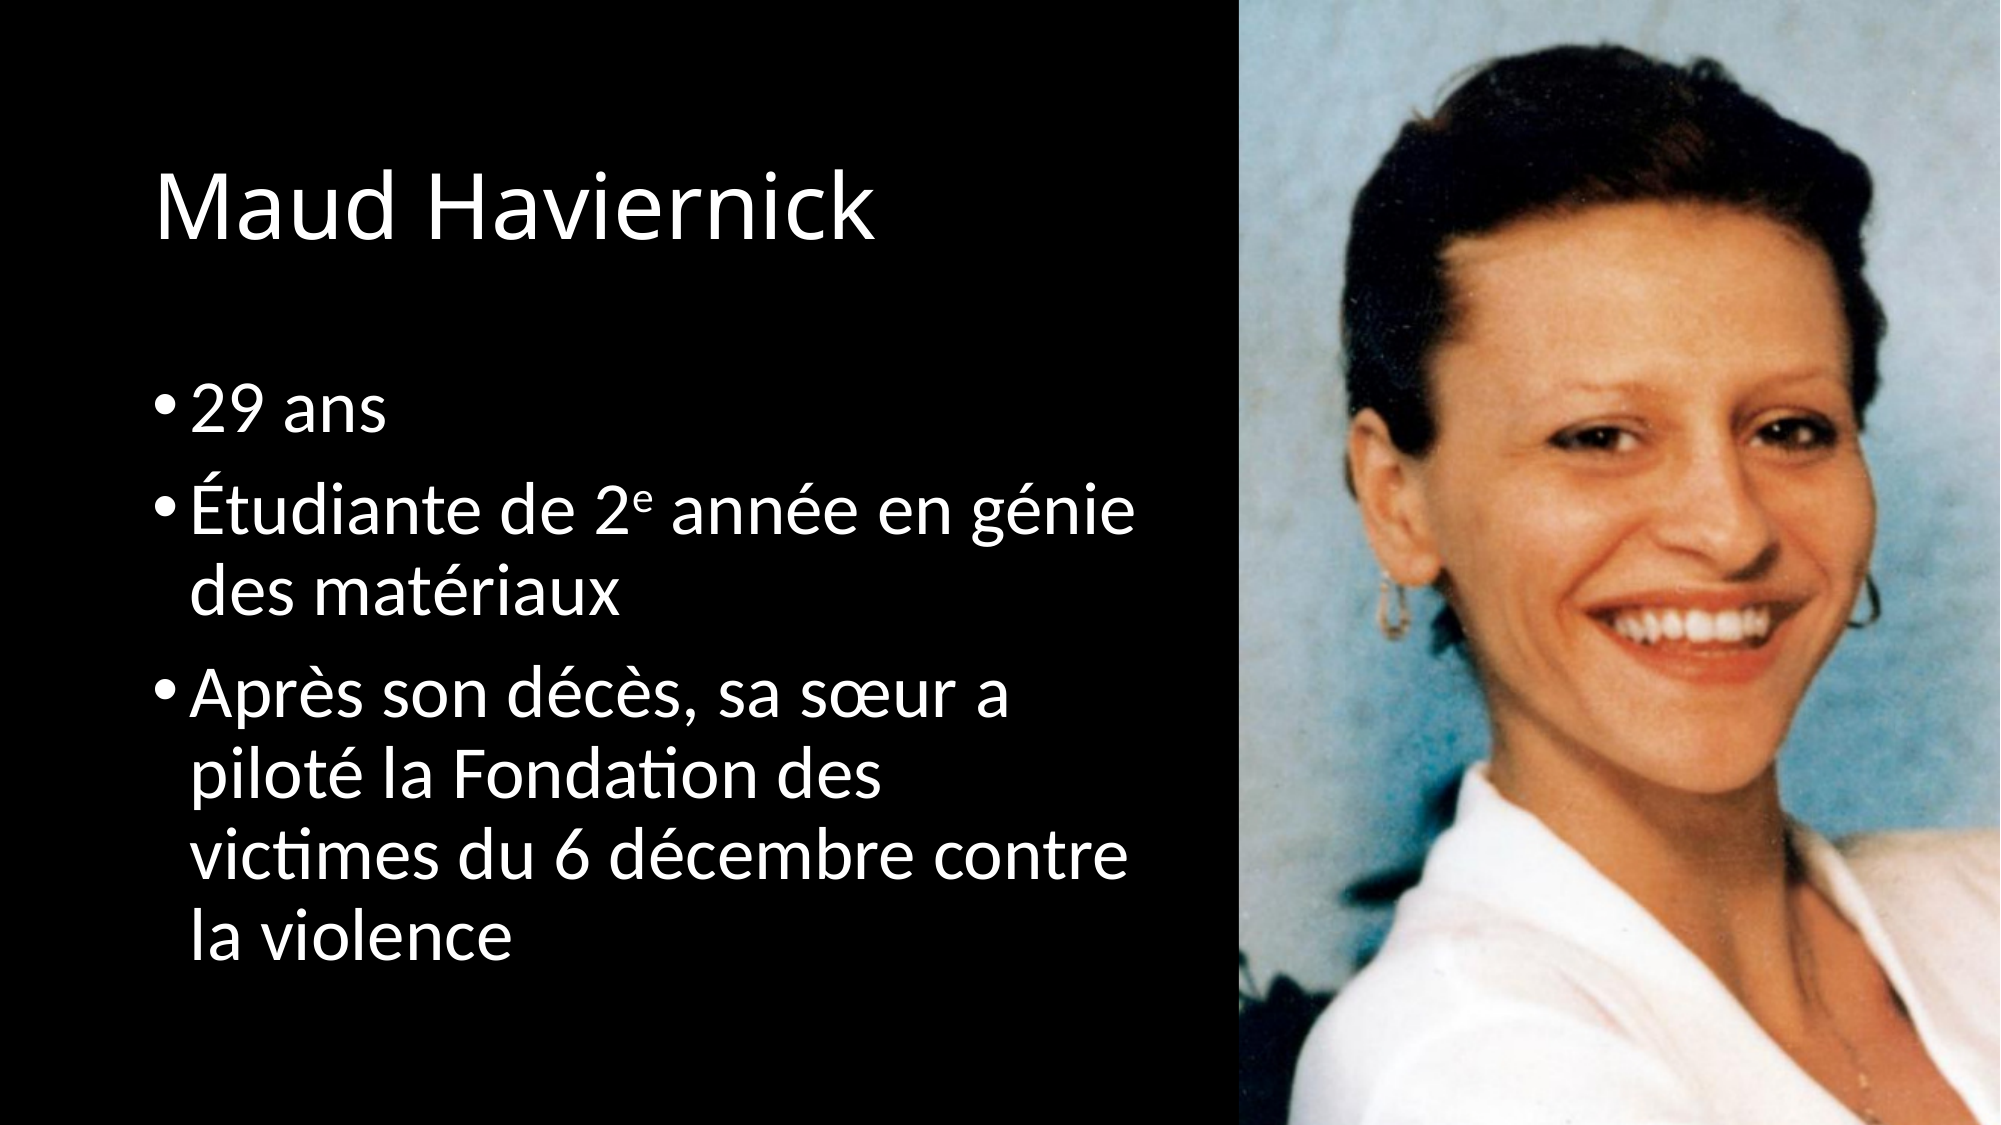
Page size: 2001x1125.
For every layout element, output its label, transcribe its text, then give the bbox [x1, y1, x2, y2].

list 29 ans Étudiante de 2e année en génie des matériaux Après son décès, sa sœur a piloté la Fondation des victimes du 6 décembre contre la violence [137, 360, 1164, 994]
title Maud Haviernick [137, 59, 1164, 360]
picture [1238, 0, 2000, 1125]
